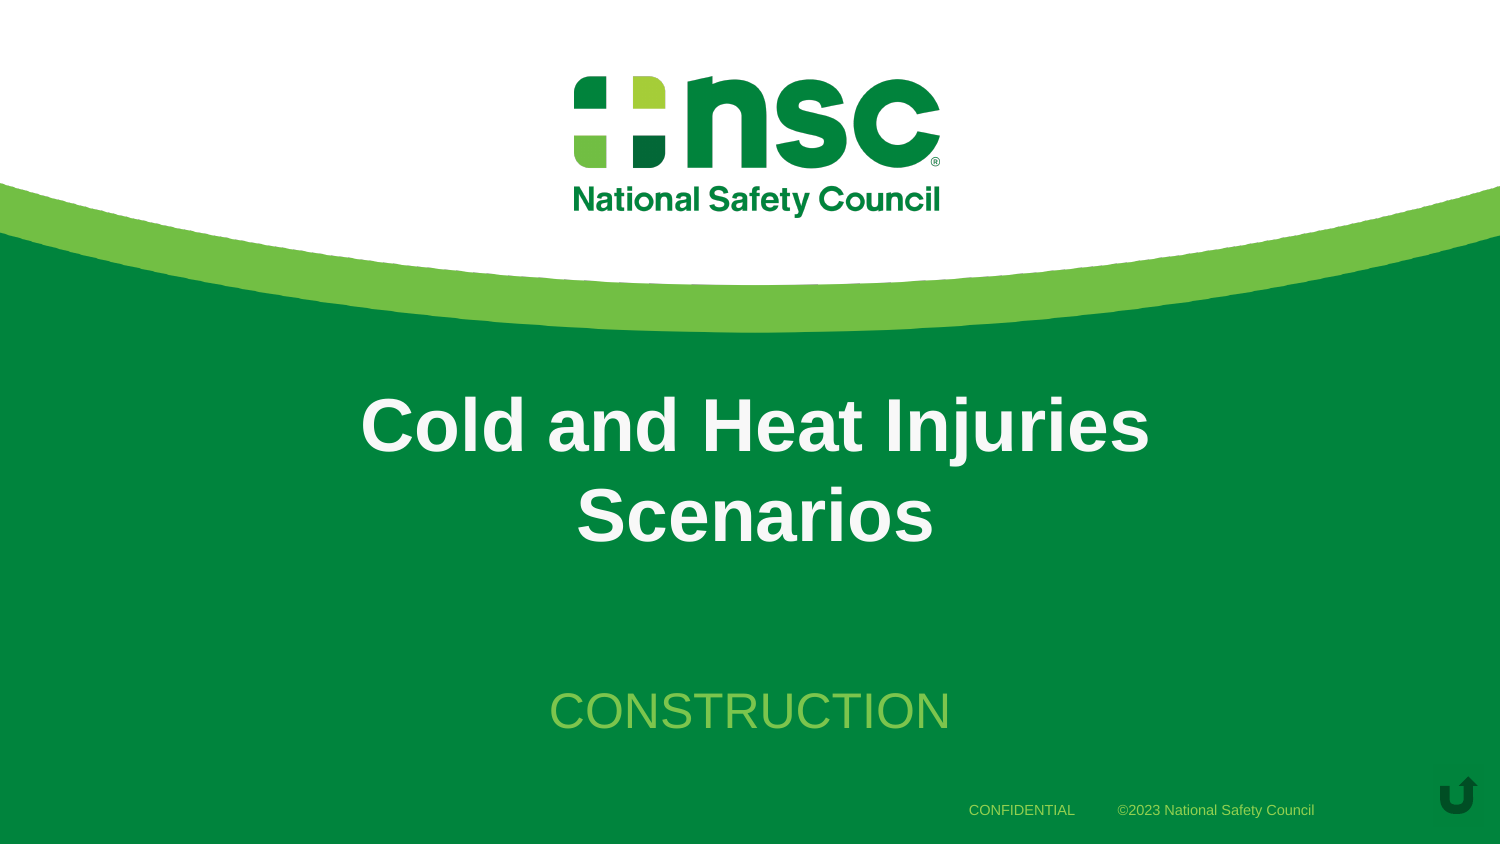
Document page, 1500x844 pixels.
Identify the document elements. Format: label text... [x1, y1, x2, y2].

text_box Construction [254, 671, 1246, 746]
title Cold and Heat Injuries Scenarios [93, 369, 1419, 538]
picture [574, 76, 940, 218]
text_box [1433, 764, 1484, 827]
